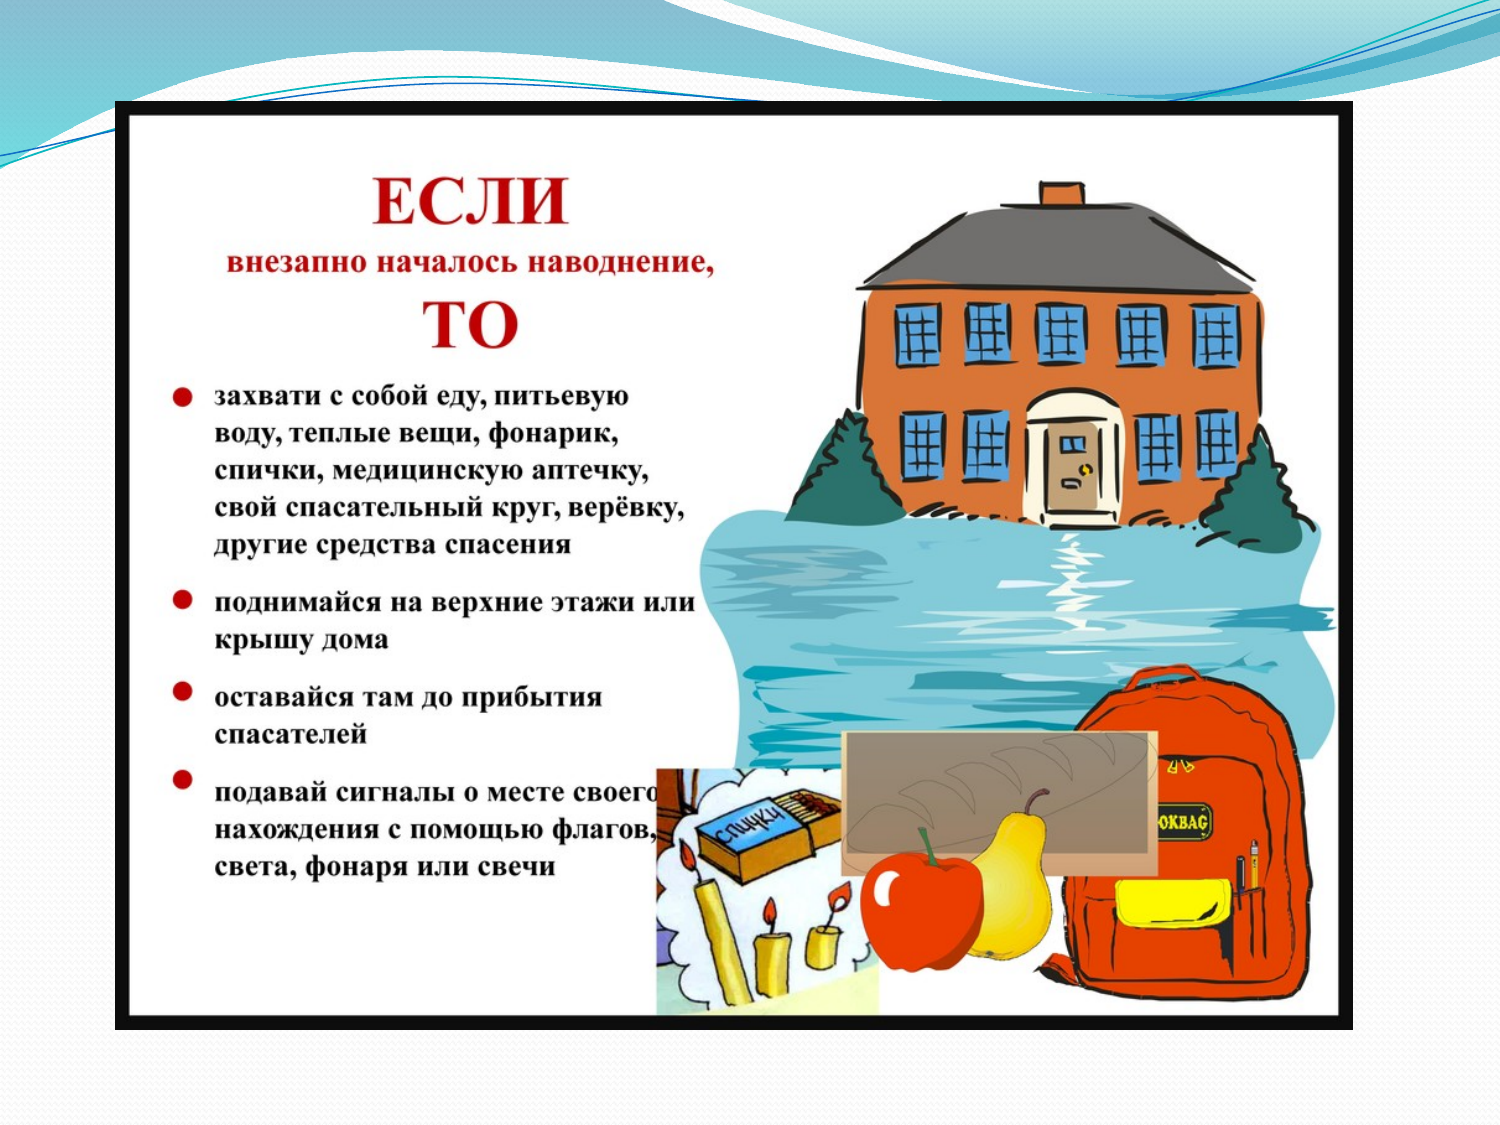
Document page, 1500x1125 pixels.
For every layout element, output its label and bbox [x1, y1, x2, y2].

list [115, 101, 1353, 1030]
